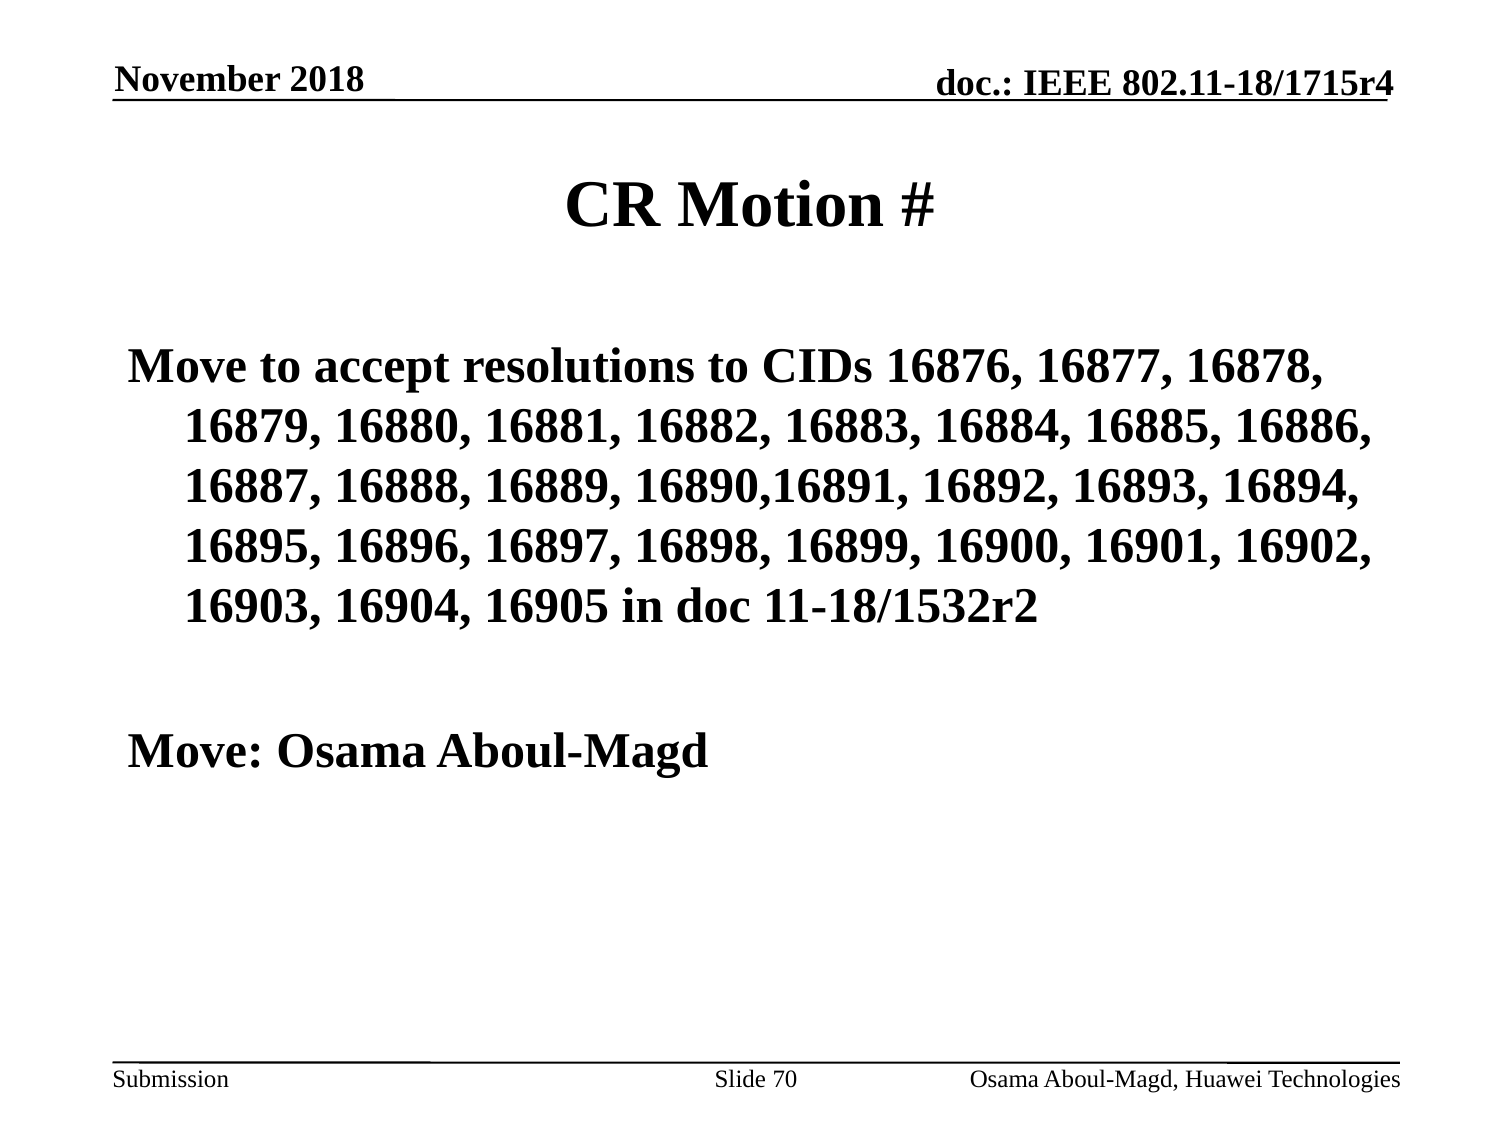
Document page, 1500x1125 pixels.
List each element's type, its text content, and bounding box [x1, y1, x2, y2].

title CR Motion # [112, 112, 1388, 288]
slide_number Slide 70 [712, 1061, 800, 1123]
footer Osama Aboul-Magd, Huawei Technologies [878, 1061, 1402, 1093]
list Move to accept resolutions to CIDs 16876, 16877, 16878, 16879, 16880, 16881, 16882, 16883, 16884, 16885, 16886, 16887, 16888, 16889, 16890,16891, 16892, 16893, 16894, 16895, 16896, 16897, 16898, 16899, 16900, 16901, 16902, 16903, 16904, 16905 in doc 11-18/1532r2 Move: Osama Aboul-Magd [112, 324, 1388, 1000]
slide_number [114, 54, 423, 100]
